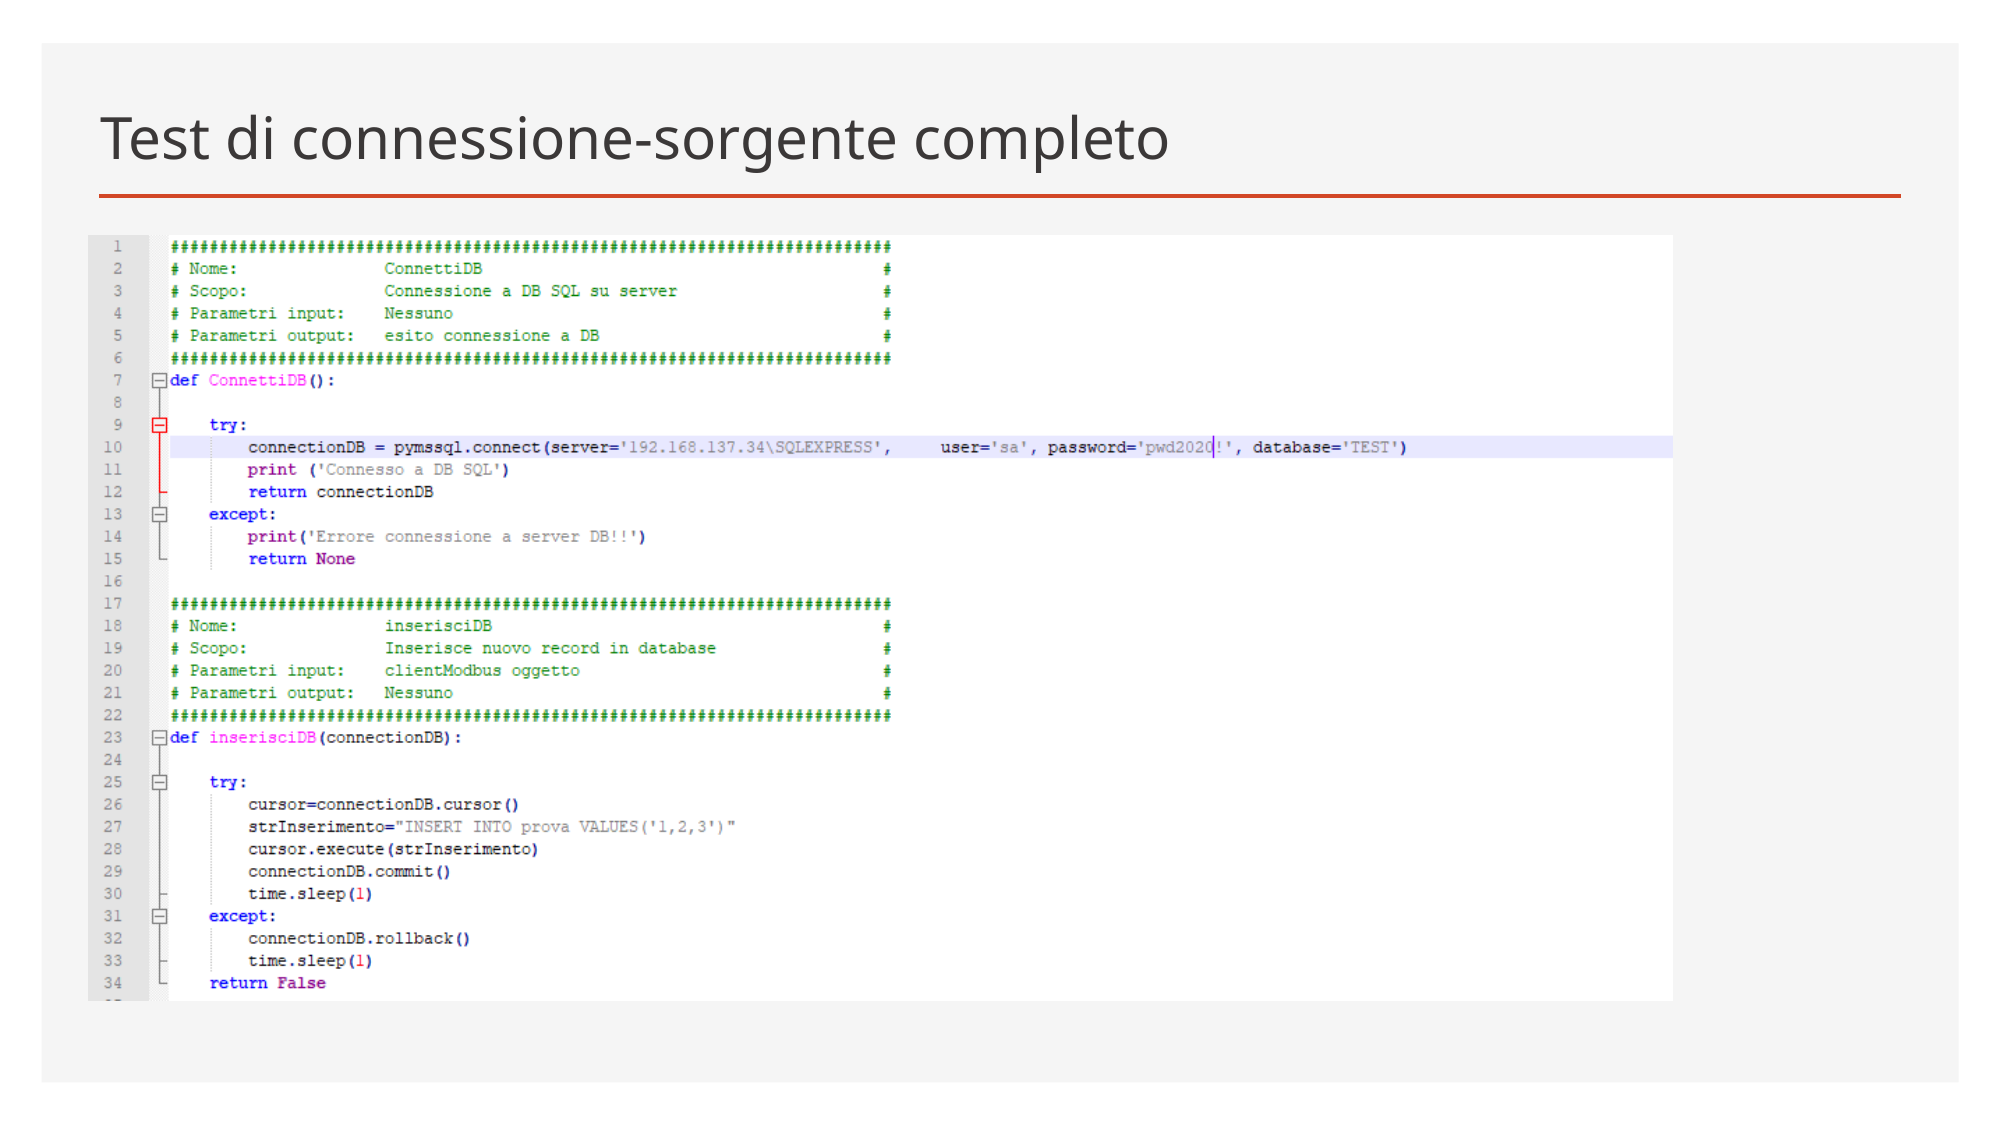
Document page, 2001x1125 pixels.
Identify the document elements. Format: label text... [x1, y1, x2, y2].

title Test di connessione-sorgente completo [85, 73, 1214, 179]
picture [88, 235, 1673, 1001]
